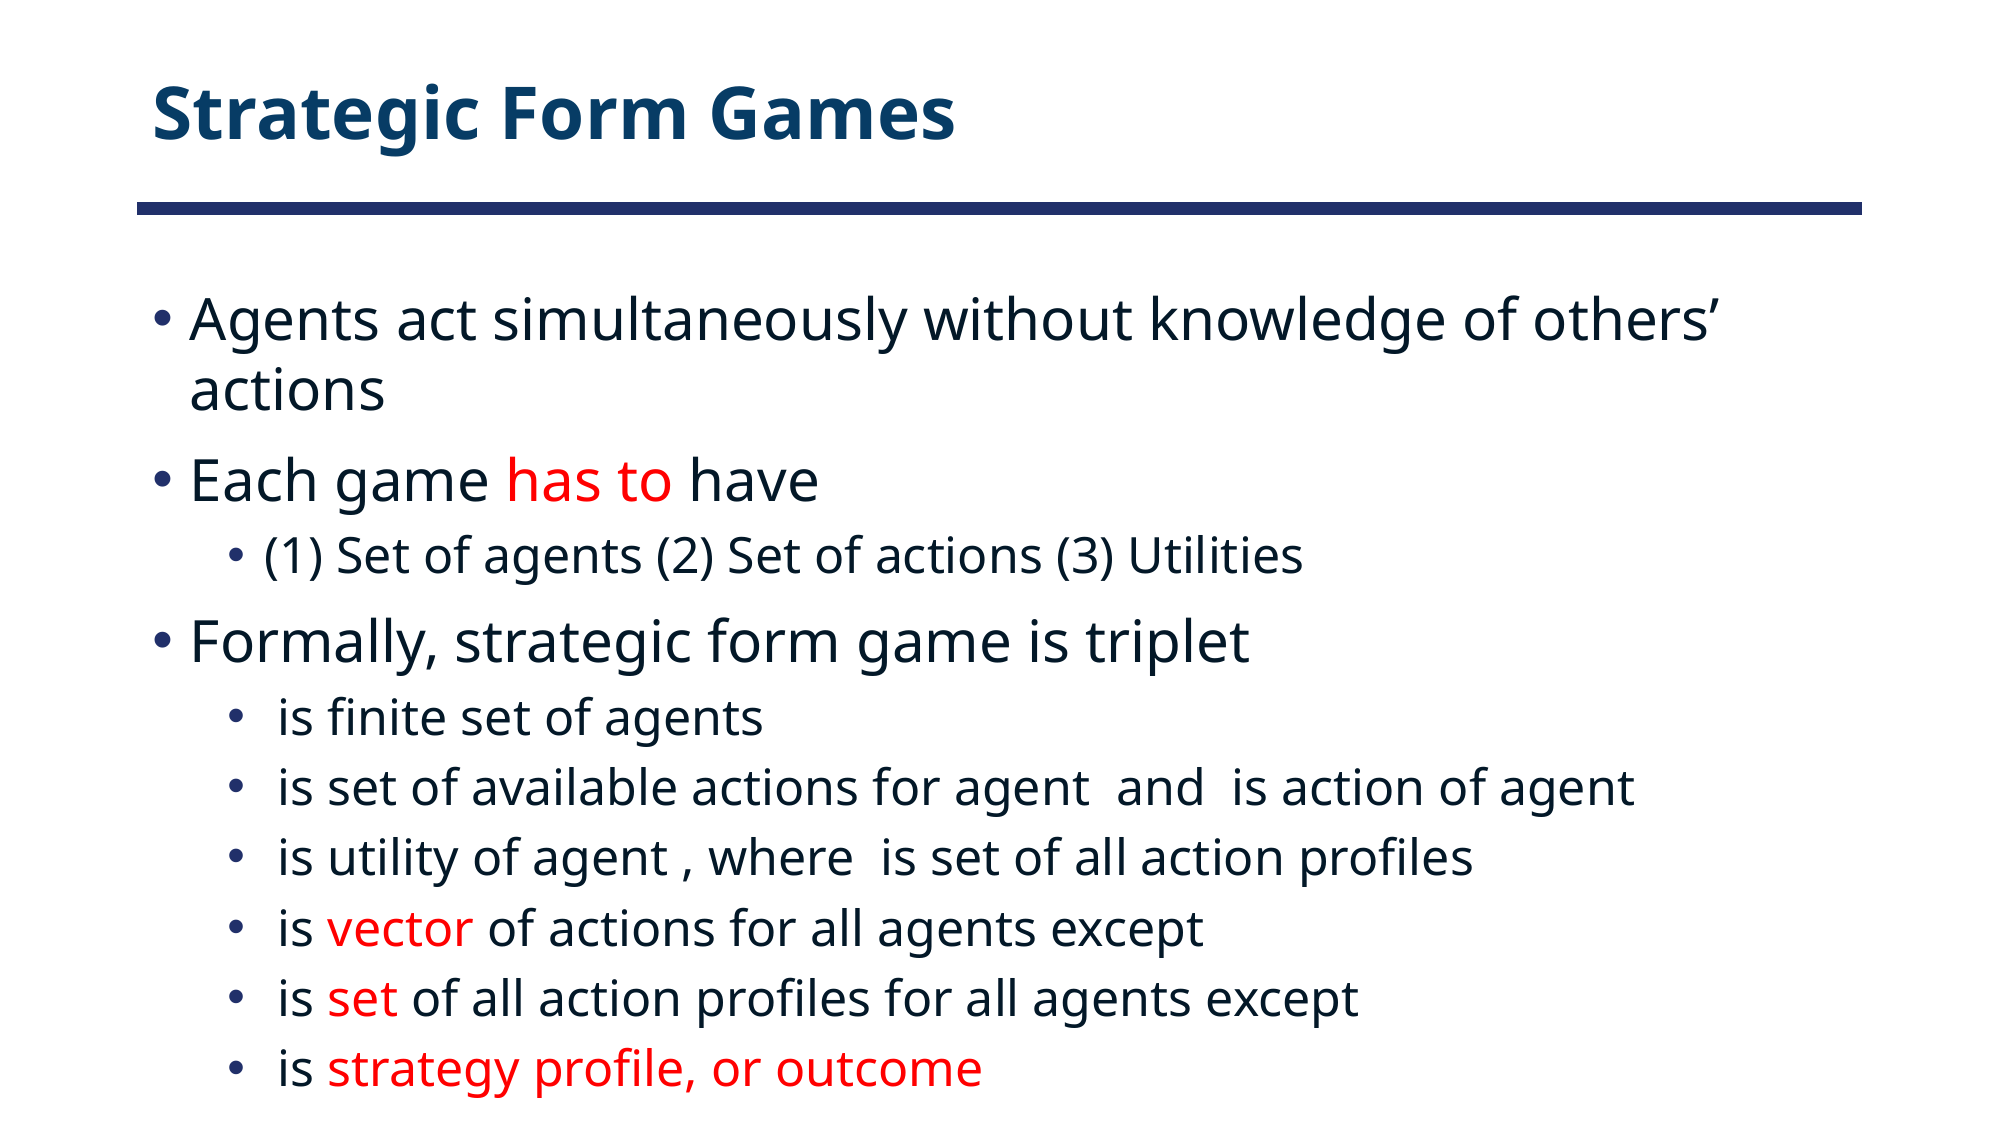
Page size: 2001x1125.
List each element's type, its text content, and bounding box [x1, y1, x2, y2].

title Strategic Form Games [137, 34, 1863, 197]
